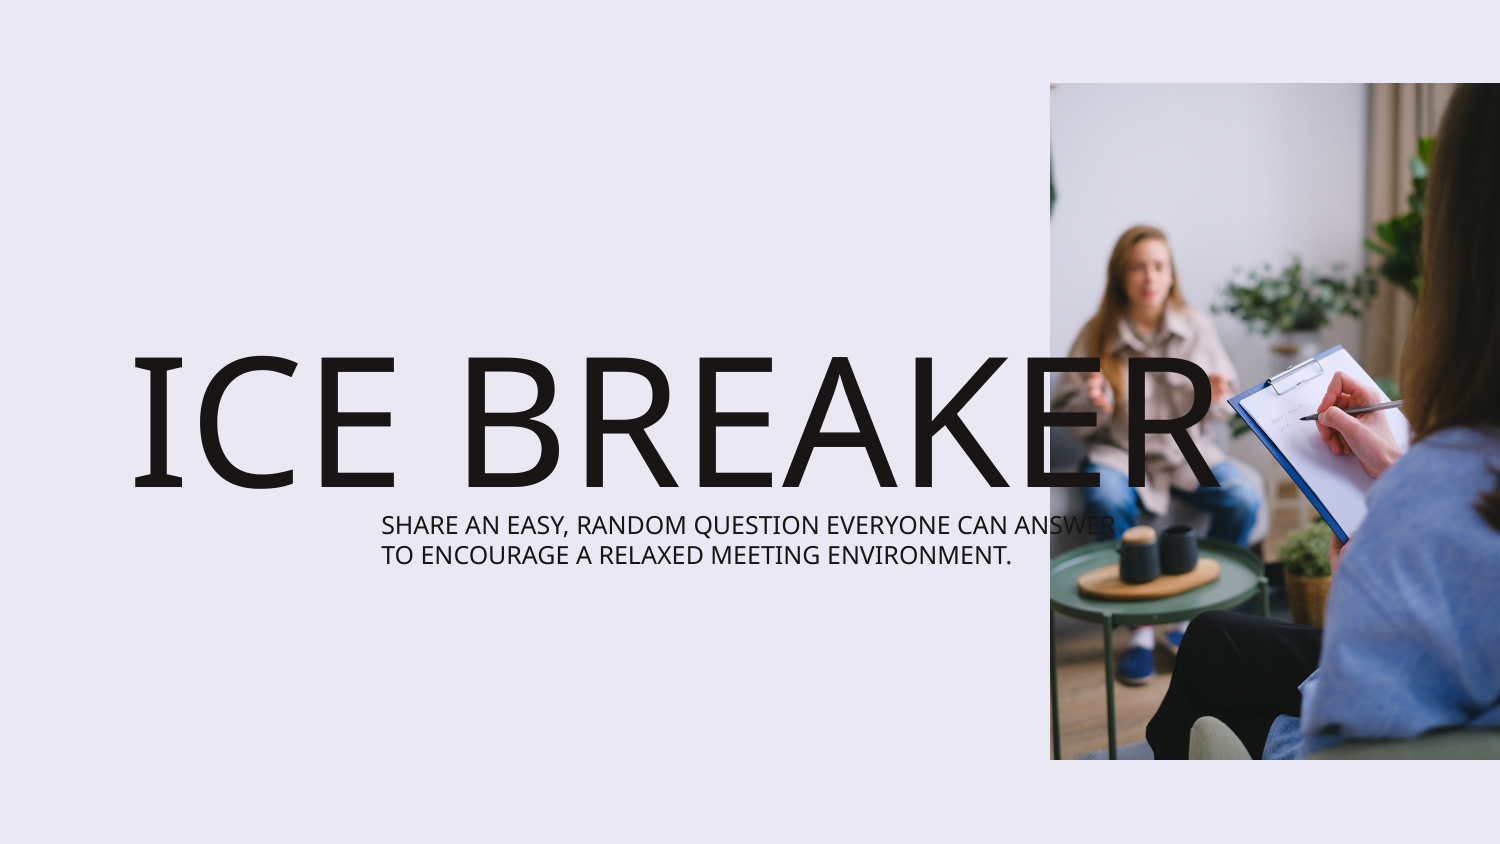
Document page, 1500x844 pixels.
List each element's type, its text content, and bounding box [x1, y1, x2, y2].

text_box SHARE AN EASY, RANDOM QUESTION EVERYONE CAN ANSWER TO ENCOURAGE A RELAXED MEETING ENVIRONMENT. [381, 524, 1044, 570]
picture [1050, 83, 1500, 760]
text_box ICE BREAKER [128, 306, 1044, 524]
